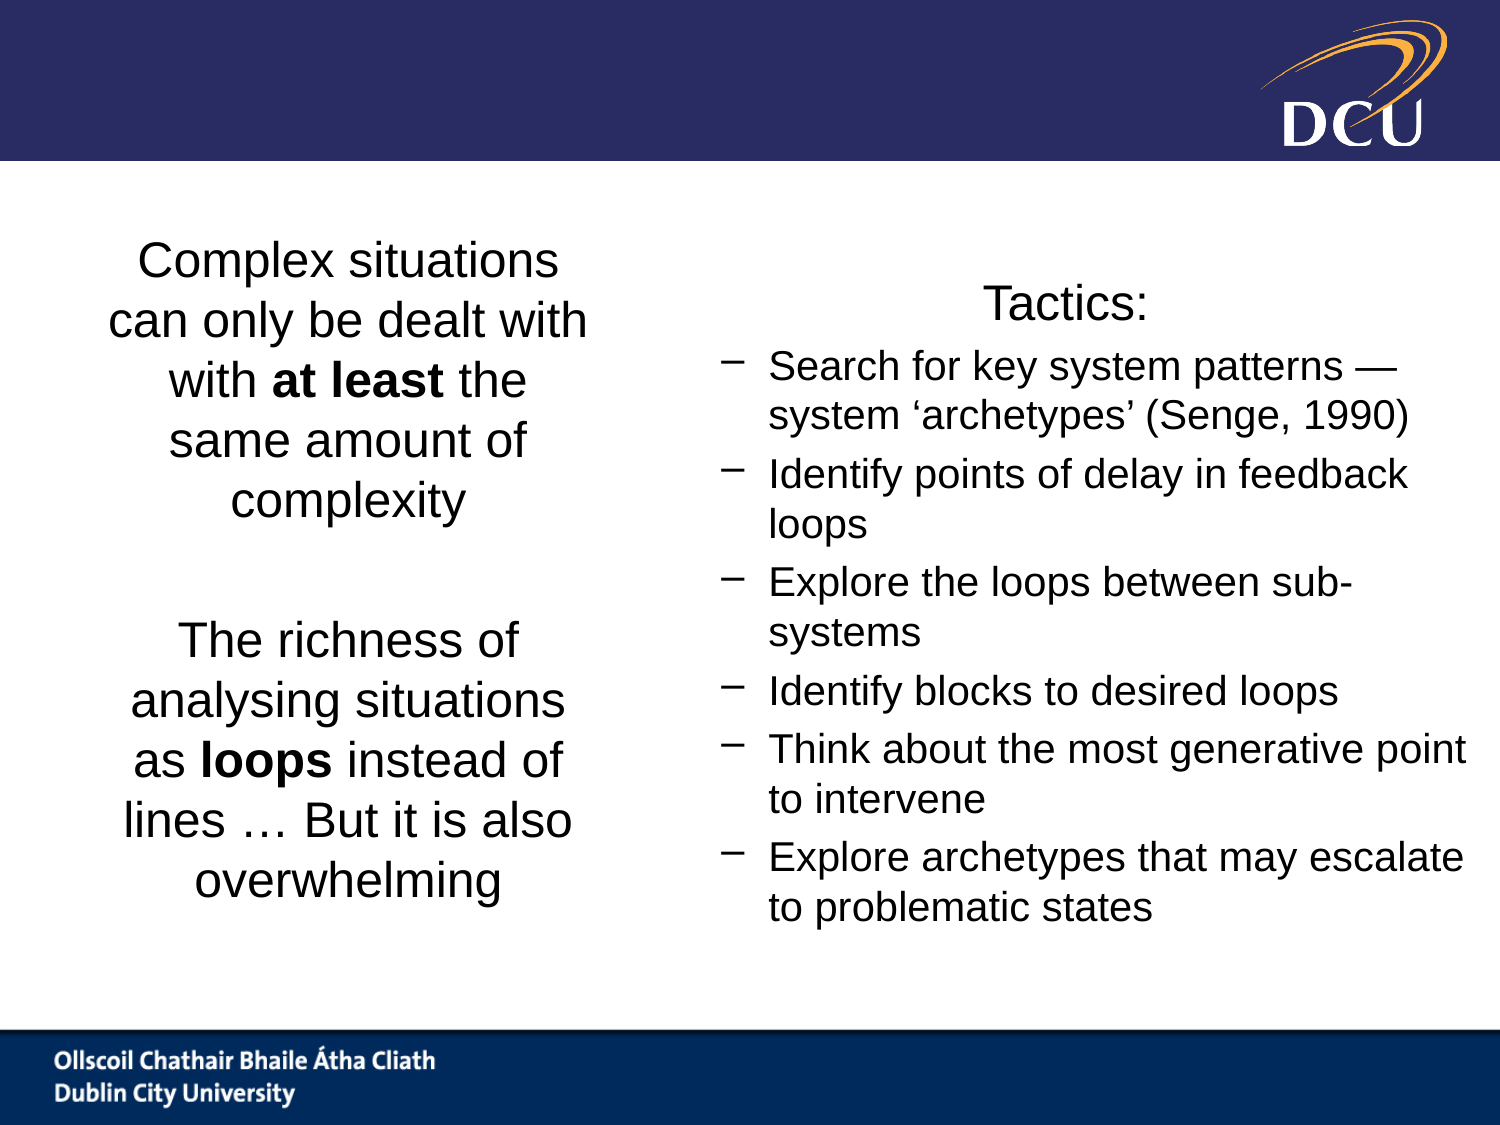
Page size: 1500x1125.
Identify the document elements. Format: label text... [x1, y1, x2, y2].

list Complex situations can only be dealt with with at least the same amount of complexity The richness of analysing situations as loops instead of lines … But it is also overwhelming [88, 220, 609, 1006]
picture [0, 0, 1500, 161]
picture [0, 928, 631, 1125]
list Tactics: Search for key system patterns — system ‘archetypes’ (Senge, 1990) Identify points of delay in feedback loops Explore the loops between sub-systems Identify blocks to desired loops Think about the most generative point to intervene Explore archetypes that may escalate to problematic states [631, 262, 1500, 1125]
